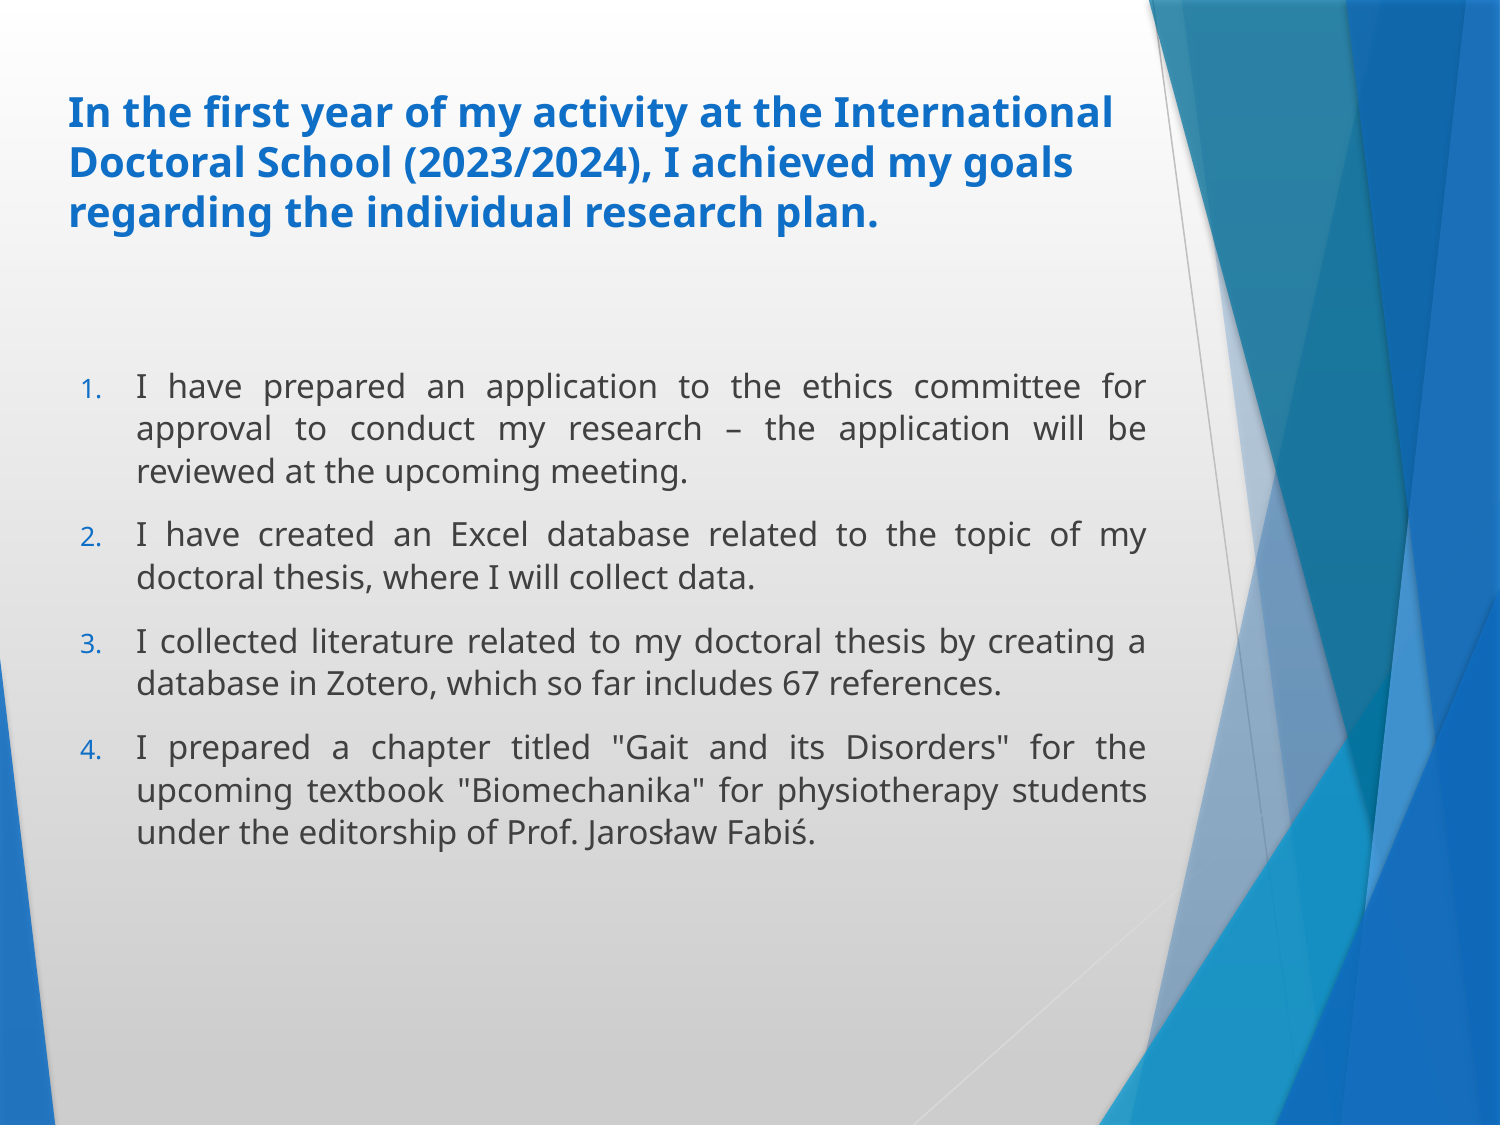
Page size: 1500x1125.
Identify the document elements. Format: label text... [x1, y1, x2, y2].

title In the first year of my activity at the International Doctoral School (2023/2024), I achieved my goals regarding the individual research plan. [53, 78, 1164, 291]
list I have prepared an application to the ethics committee for approval to conduct my research – the application will be reviewed at the upcoming meeting. I have created an Excel database related to the topic of my doctoral thesis, where I will collect data. I collected literature related to my doctoral thesis by creating a database in Zotero, which so far includes 67 references. I prepared a chapter titled "Gait and its Disorders" for the upcoming textbook "Biomechanika" for physiotherapy students under the editorship of Prof. Jarosław Fabiś. [64, 354, 1164, 1012]
